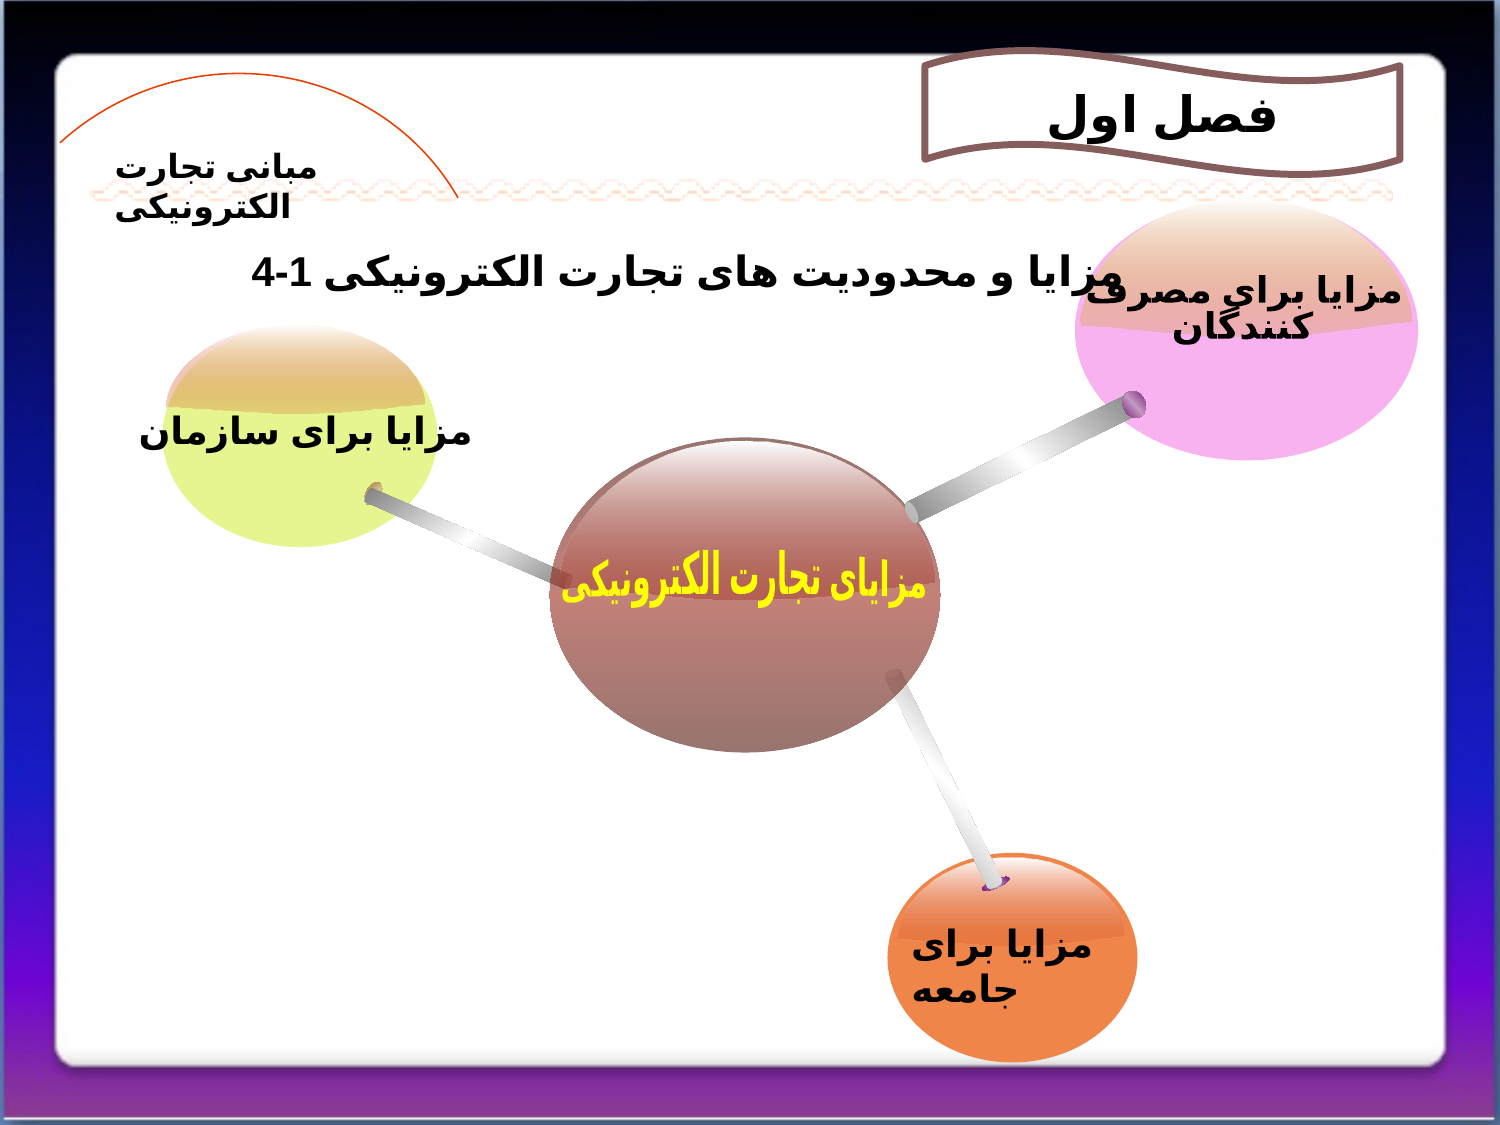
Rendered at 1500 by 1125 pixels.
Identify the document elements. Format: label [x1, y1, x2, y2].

text_box [979, 288, 1093, 545]
text_box [933, 672, 1039, 914]
text_box [549, 437, 941, 753]
picture [0, 0, 1500, 1125]
text_box [327, 513, 542, 596]
